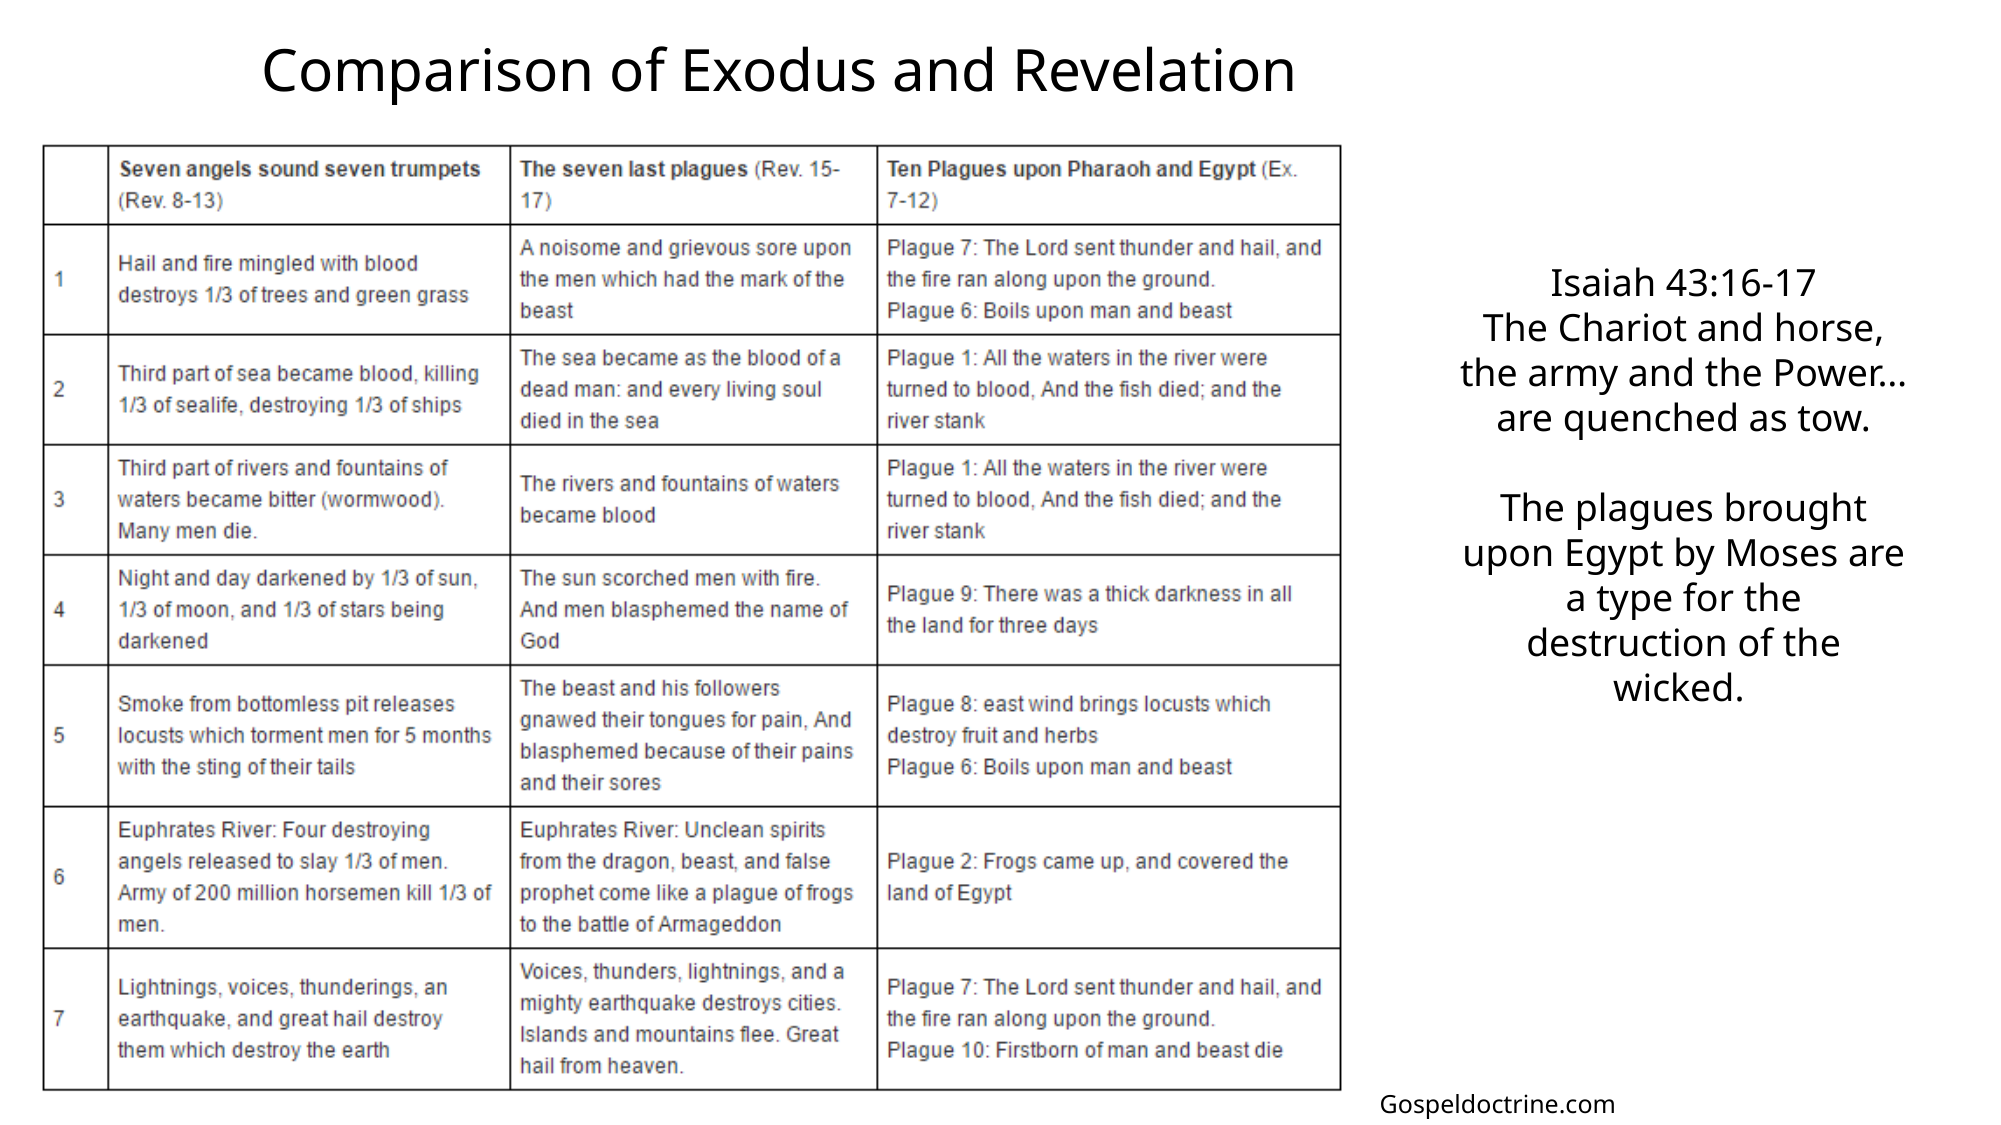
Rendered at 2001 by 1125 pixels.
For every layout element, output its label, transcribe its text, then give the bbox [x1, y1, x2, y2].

picture [27, 125, 1365, 1105]
text_box Comparison of Exodus and Revelation [246, 25, 1445, 111]
text_box Isaiah 43:16-17 The Chariot and horse, the army and the Power…are quenched as tow. The plagues brought upon Egypt by Moses are a type for the destruction of the wicked. [1445, 251, 1923, 717]
text_box Gospeldoctrine.com [1364, 1081, 1893, 1125]
